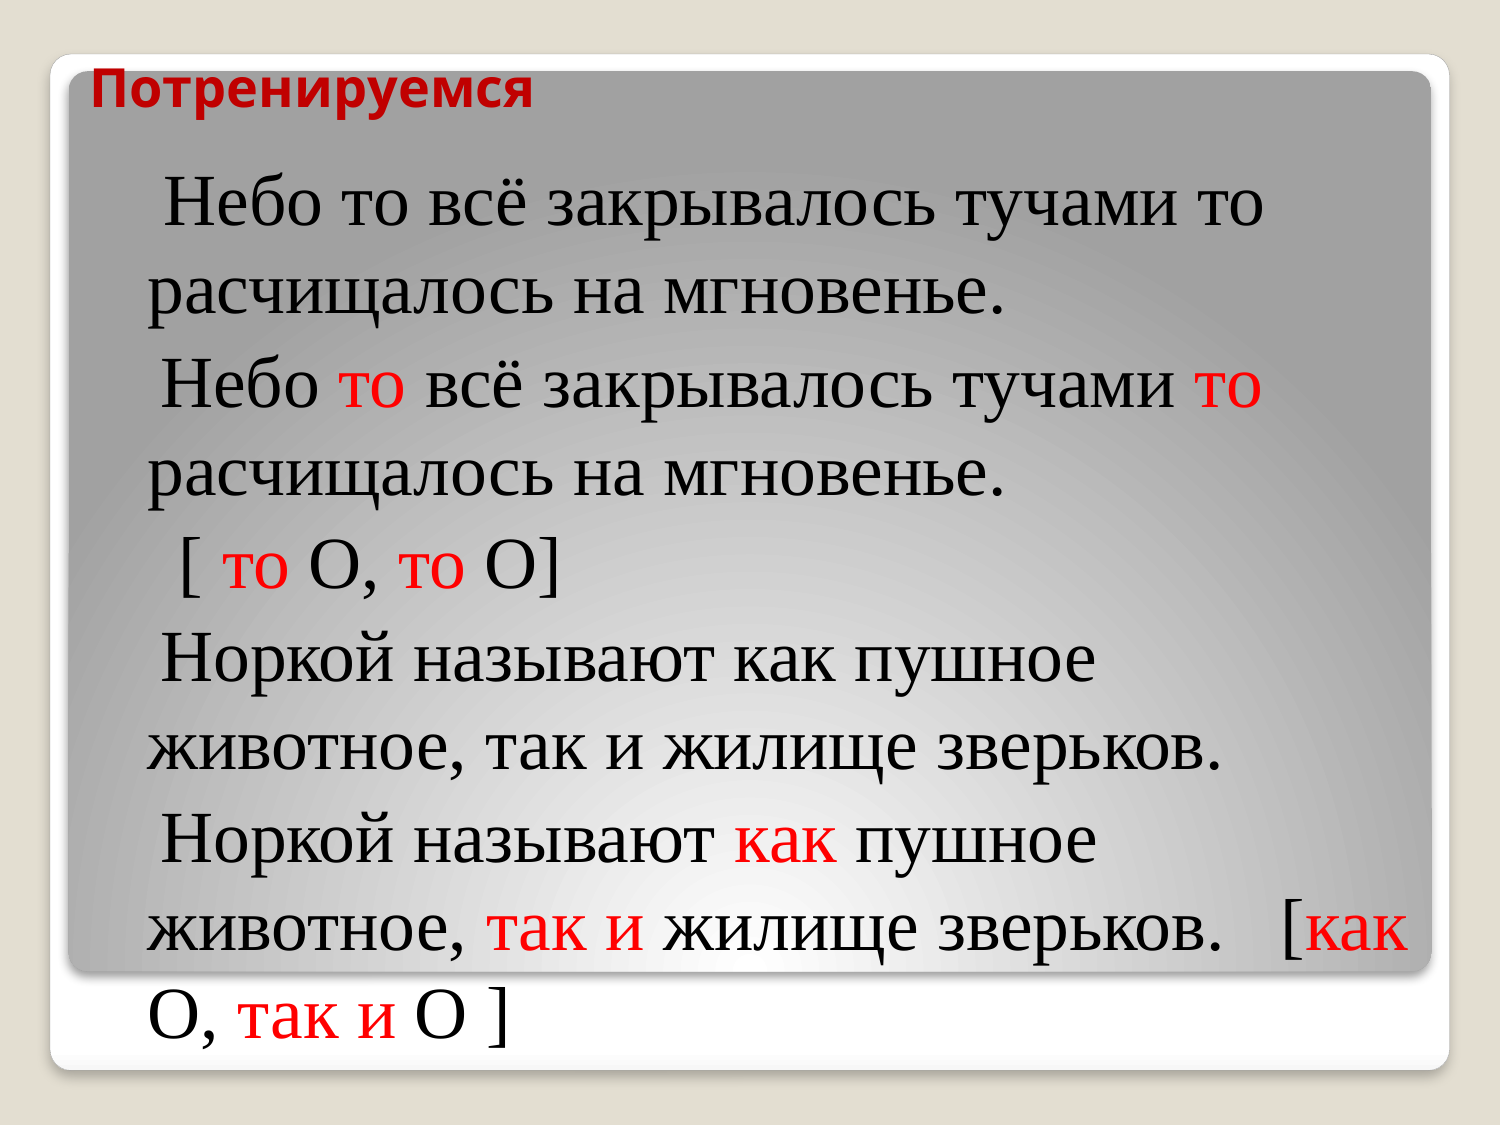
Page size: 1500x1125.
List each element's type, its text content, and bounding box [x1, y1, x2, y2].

title Потренируемся [75, 45, 1425, 126]
list Небо то всё закрывалось тучами то расчищалось на мгновенье. Небо то всё закрывалось тучами то расчищалось на мгновенье. [ то O, то O] Норкой называют как пушное животное, так и жилище зверьков. Норкой называют как пушное животное, так и жилище зверьков. [как O, так и O ] [75, 137, 1425, 1071]
